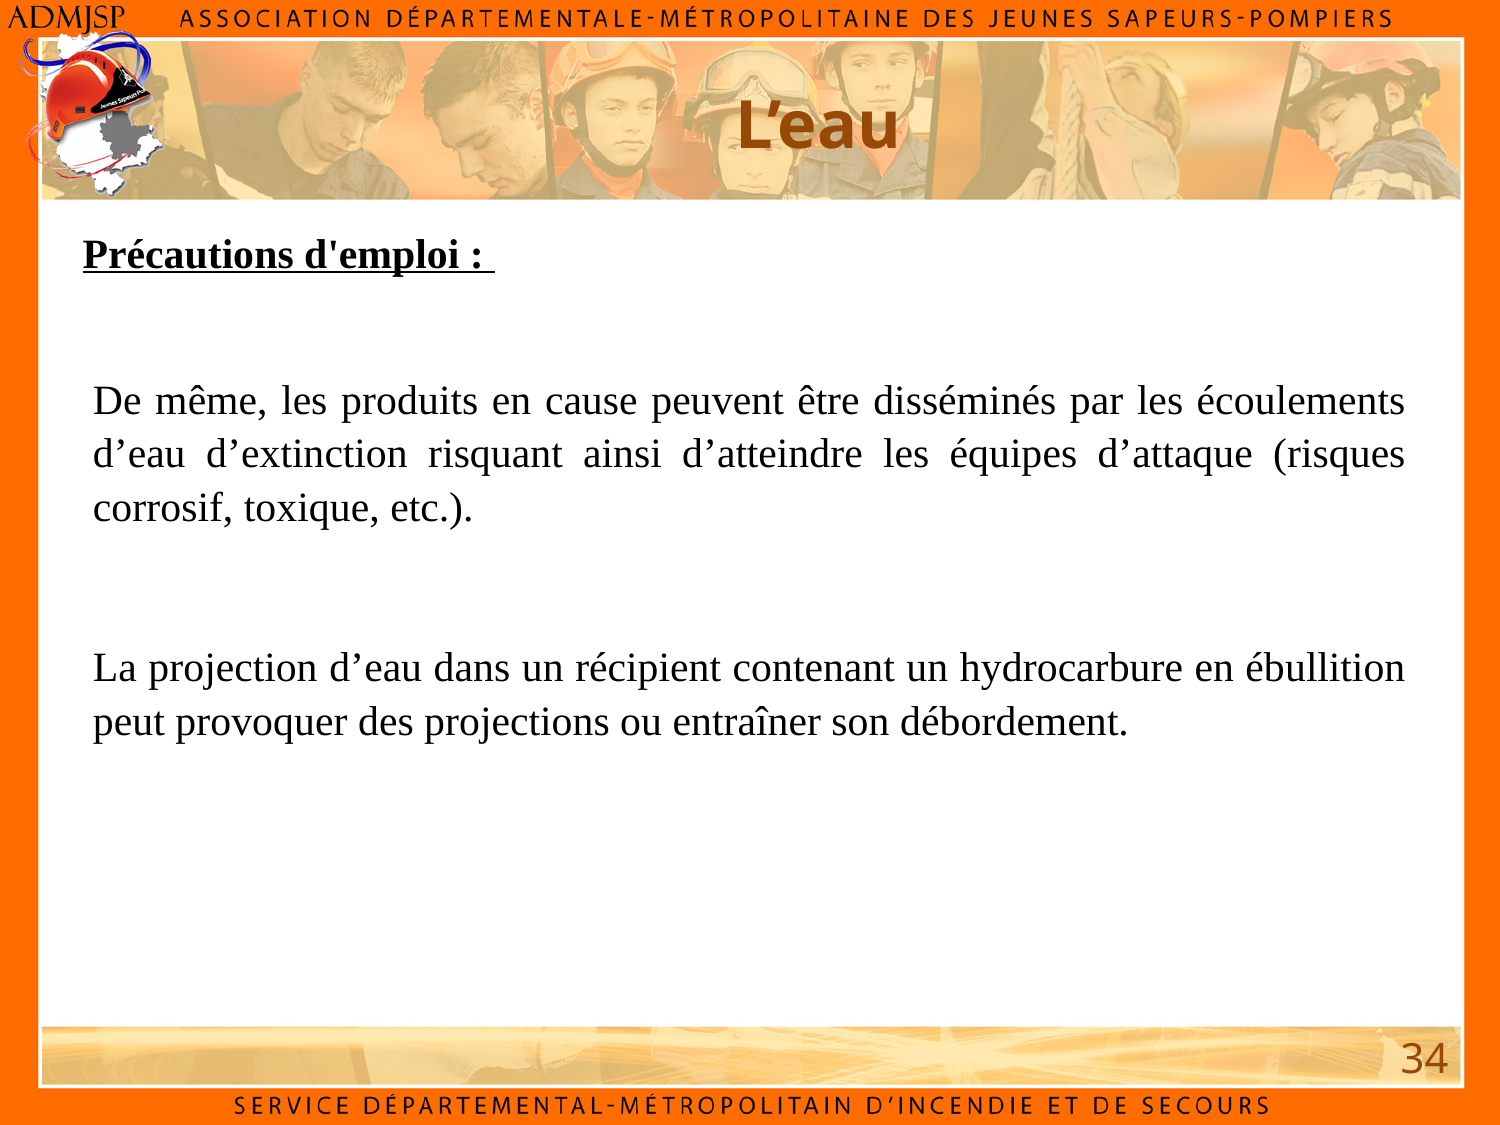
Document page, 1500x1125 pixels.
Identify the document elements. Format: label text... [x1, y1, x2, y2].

picture [0, 0, 1500, 1125]
title L’eau [183, 45, 1454, 200]
text_box De même, les produits en cause peuvent être disséminés par les écoulements d’eau d’extinction risquant ainsi d’atteindre les équipes d’attaque (risques corrosif, toxique, etc.). La projection d’eau dans un récipient contenant un hydrocarbure en ébullition peut provoquer des projections ou entraîner son débordement. [78, 361, 1422, 751]
text_box 34 [1113, 1029, 1464, 1090]
text_box Précautions d'emploi : [67, 215, 1412, 285]
